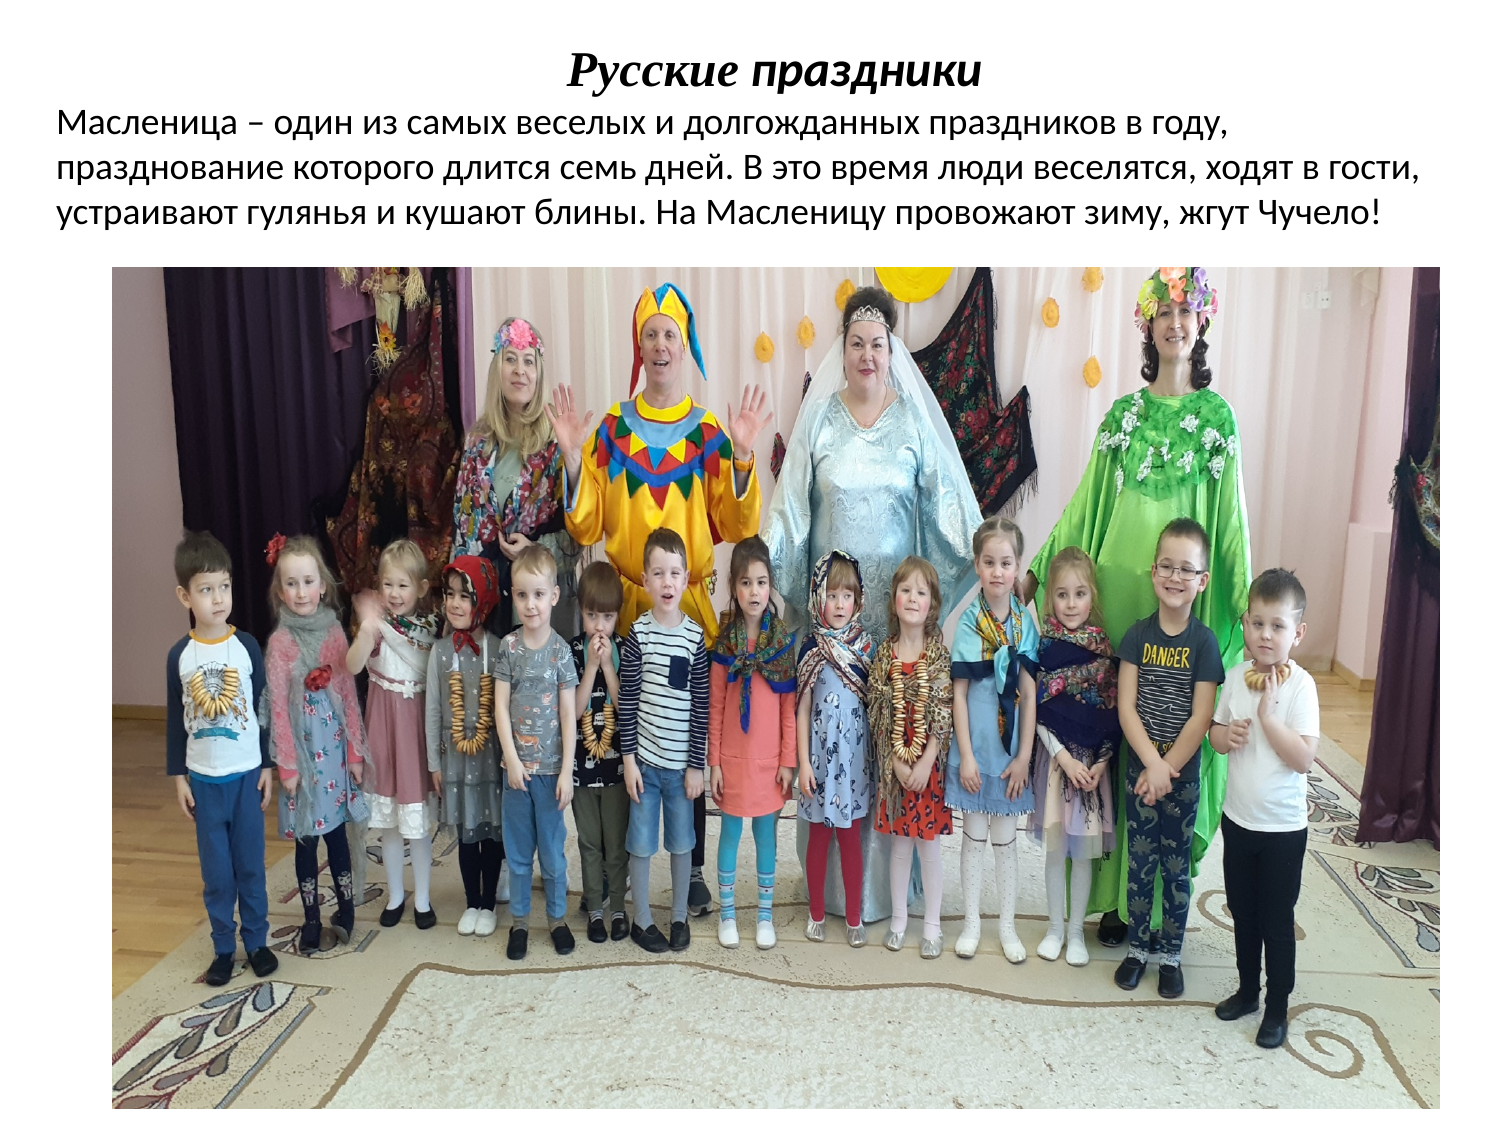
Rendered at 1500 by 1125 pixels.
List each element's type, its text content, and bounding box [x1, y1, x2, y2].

picture [111, 266, 1440, 1109]
text_box Масленица – один из самых веселых и долгожданных праздников в году, празднование которого длится семь дней. В это время люди веселятся, ходят в гости, устраивают гулянья и кушают блины. На Масленицу провожают зиму, жгут Чучело! [41, 89, 1440, 330]
title Русские праздники [101, 30, 1448, 102]
